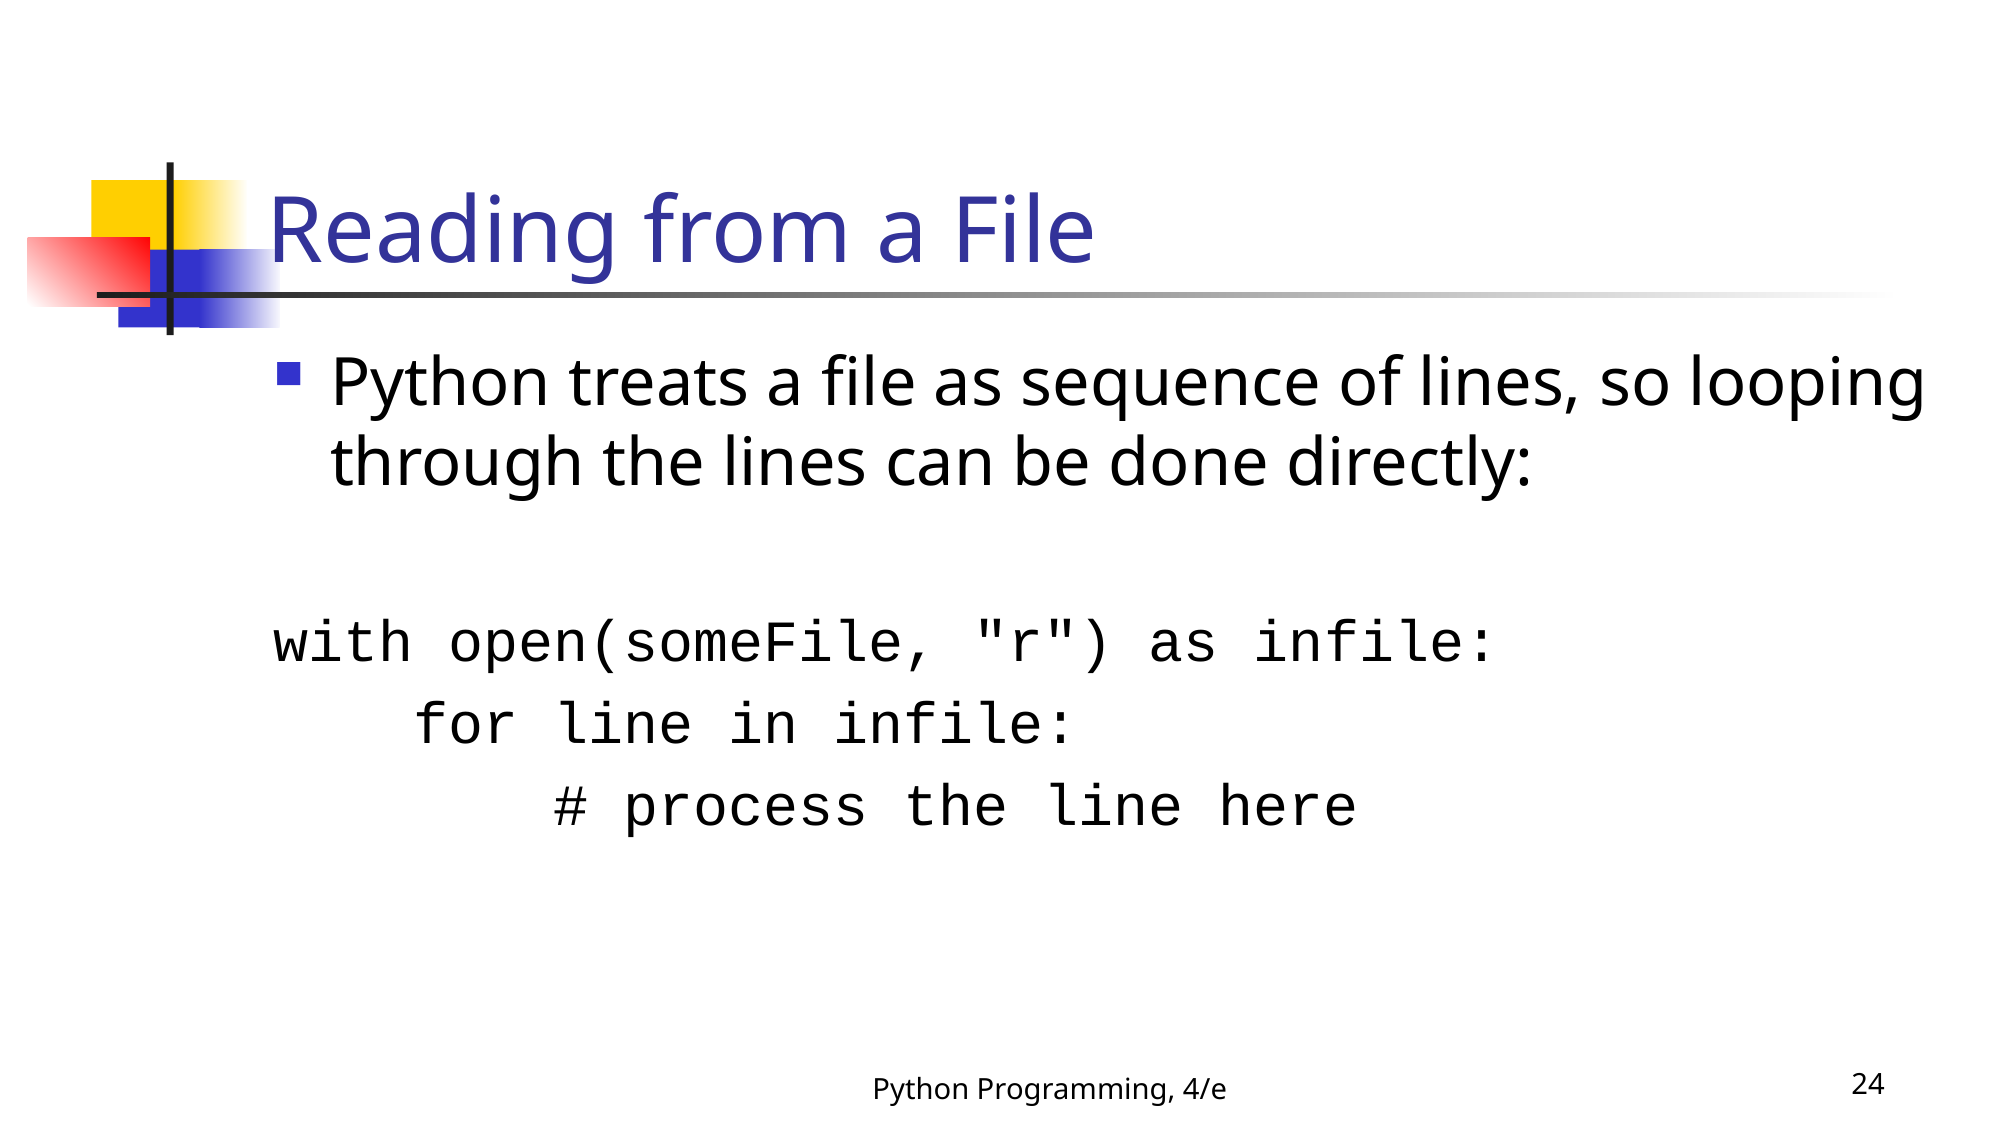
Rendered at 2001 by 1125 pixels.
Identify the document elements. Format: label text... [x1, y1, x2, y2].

slide_number 24 [1483, 1037, 1901, 1113]
footer Python Programming, 4/e [733, 1037, 1367, 1113]
list Python treats a file as sequence of lines, so looping through the lines can be done directly: with open(someFile, "r") as infile: for line in infile: # process the line here [258, 331, 1959, 1006]
title Reading from a File [251, 101, 1957, 289]
